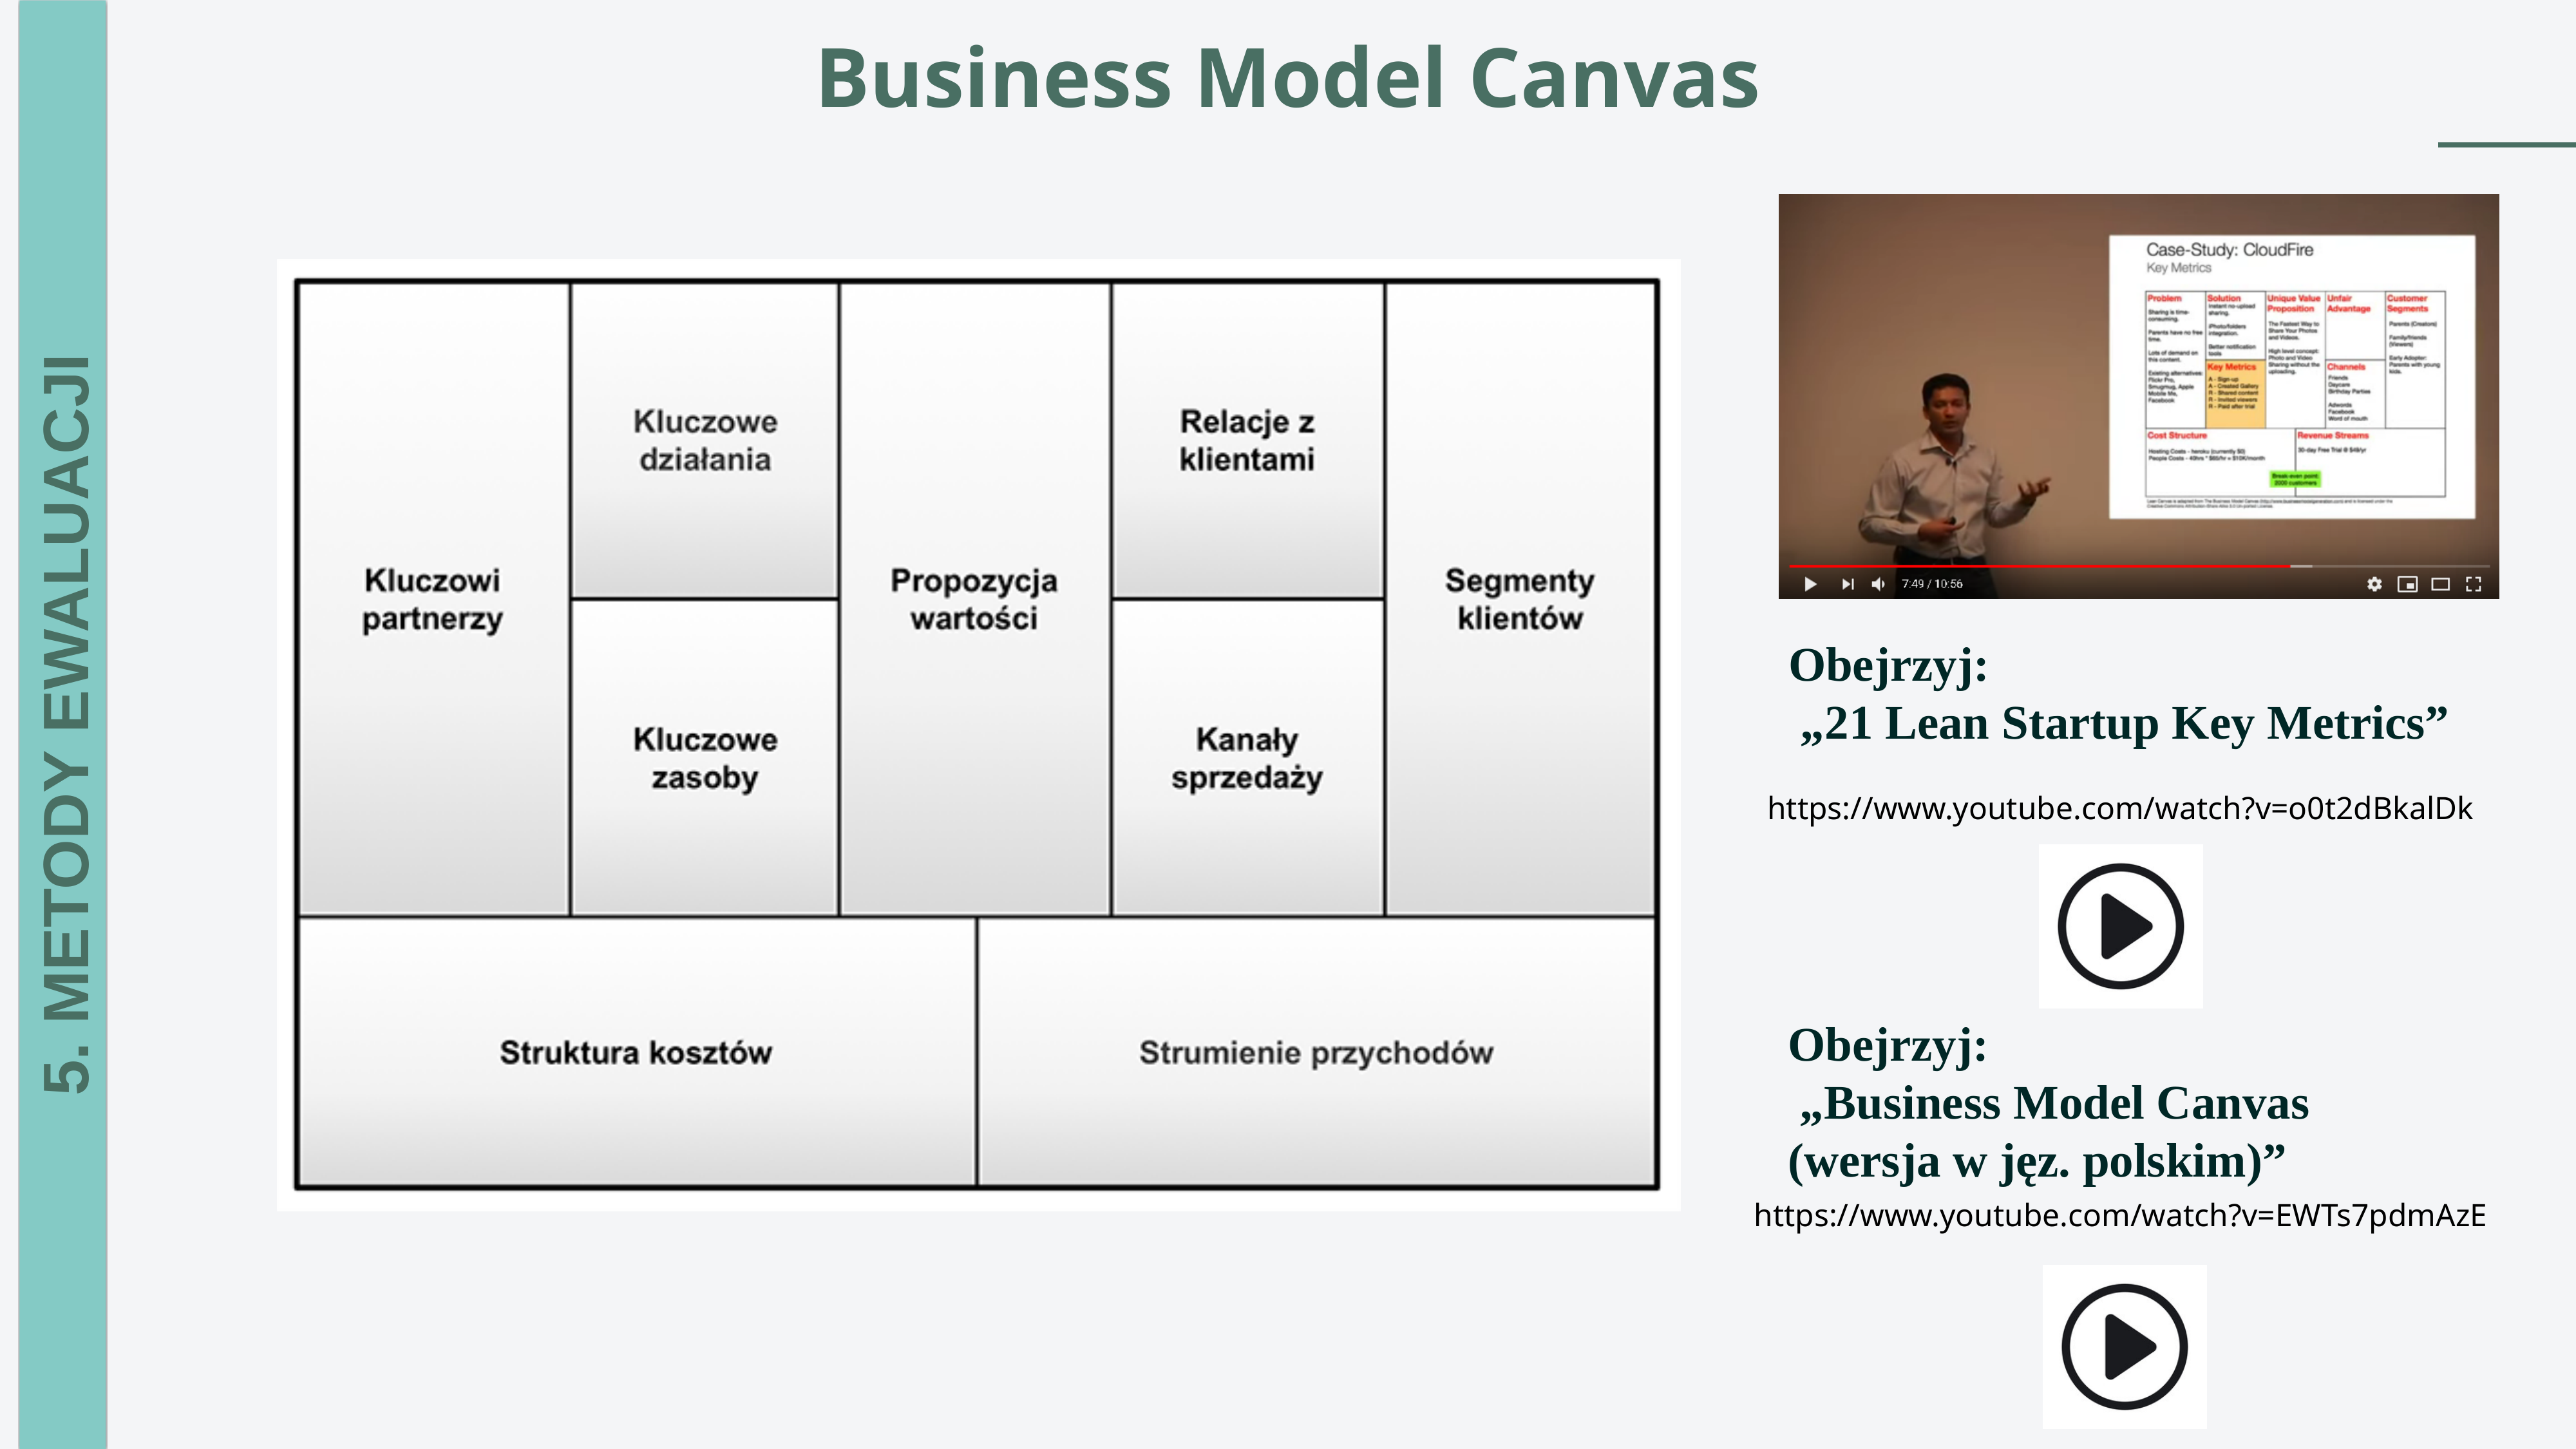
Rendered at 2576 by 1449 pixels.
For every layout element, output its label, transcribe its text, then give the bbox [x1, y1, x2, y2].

picture [2039, 844, 2204, 1009]
picture [2042, 1265, 2207, 1430]
text_box https://www.youtube.com/watch?v=EWTs7pdmAzE [1744, 1191, 2498, 1238]
text_box Obejrzyj: „Business Model Canvas (wersja w jęz. polskim)” [1778, 1008, 2576, 1192]
picture [277, 258, 1681, 1211]
picture [1779, 193, 2499, 599]
text_box https://www.youtube.com/watch?v=o0t2dBkalDk [1757, 784, 2485, 831]
title Business Model Canvas [147, 41, 2429, 176]
text_box 5. METODY EWALUACJI [19, 0, 106, 1449]
text_box Obejrzyj: „21 Lean Startup Key Metrics” [1779, 628, 2526, 753]
